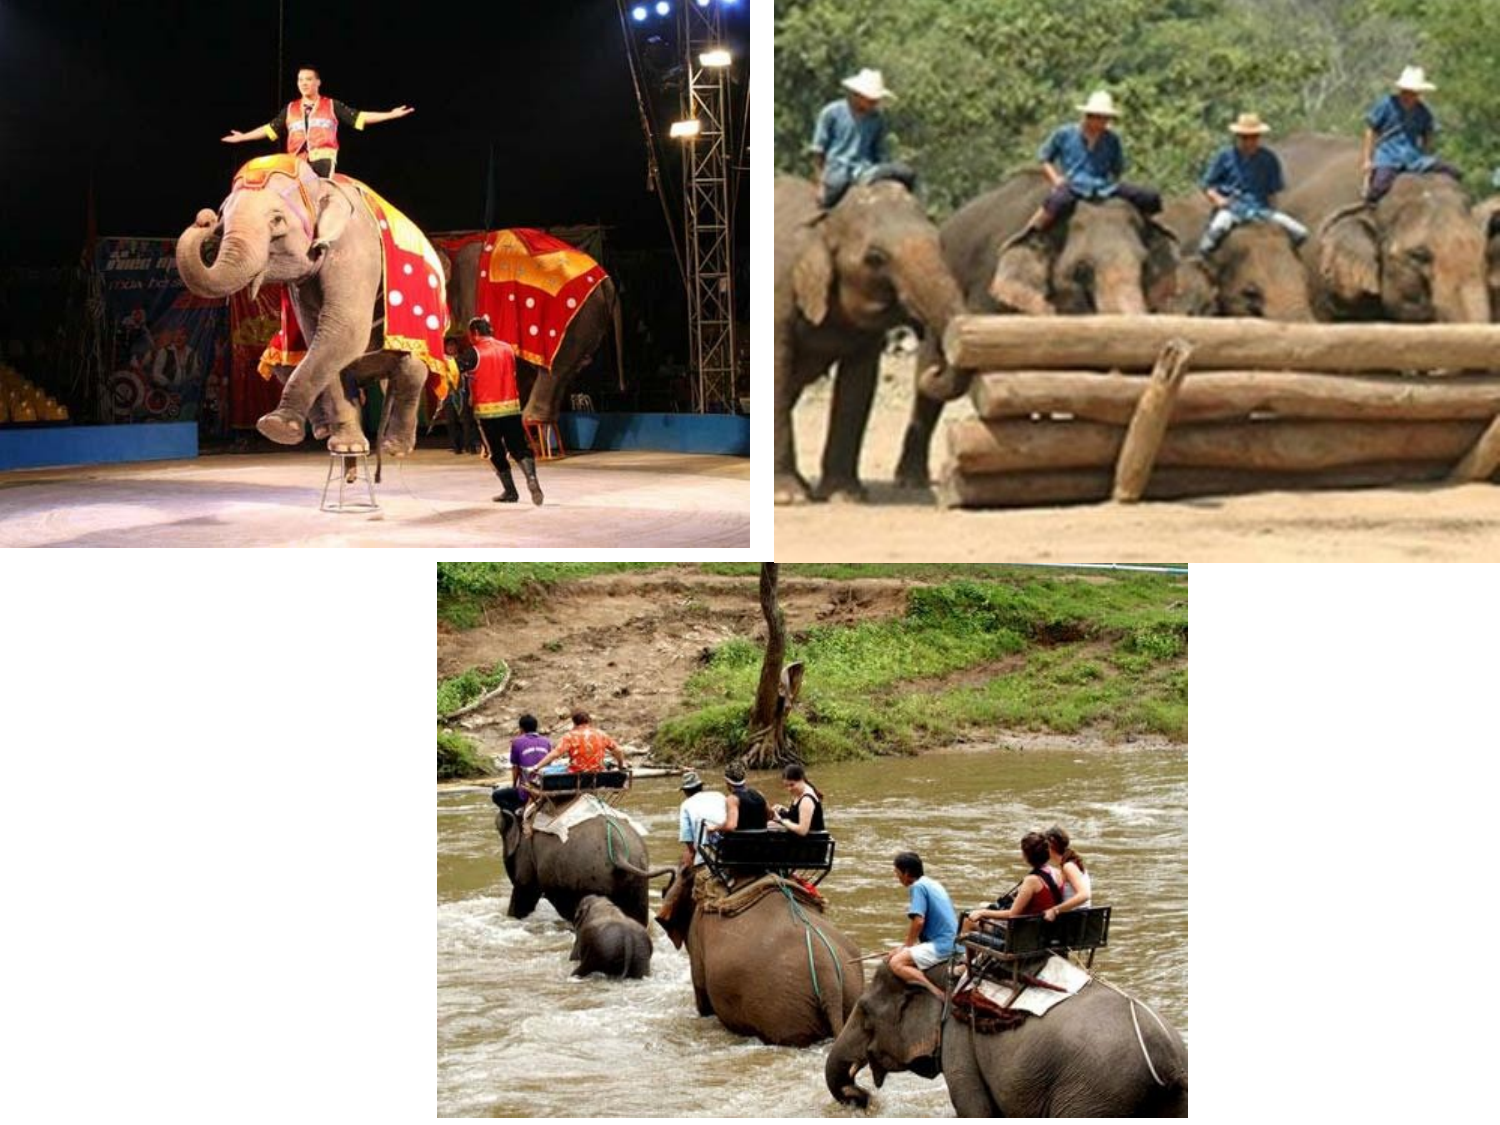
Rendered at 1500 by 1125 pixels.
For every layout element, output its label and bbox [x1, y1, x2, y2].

picture [0, 0, 437, 548]
text_box [437, 0, 1500, 1118]
